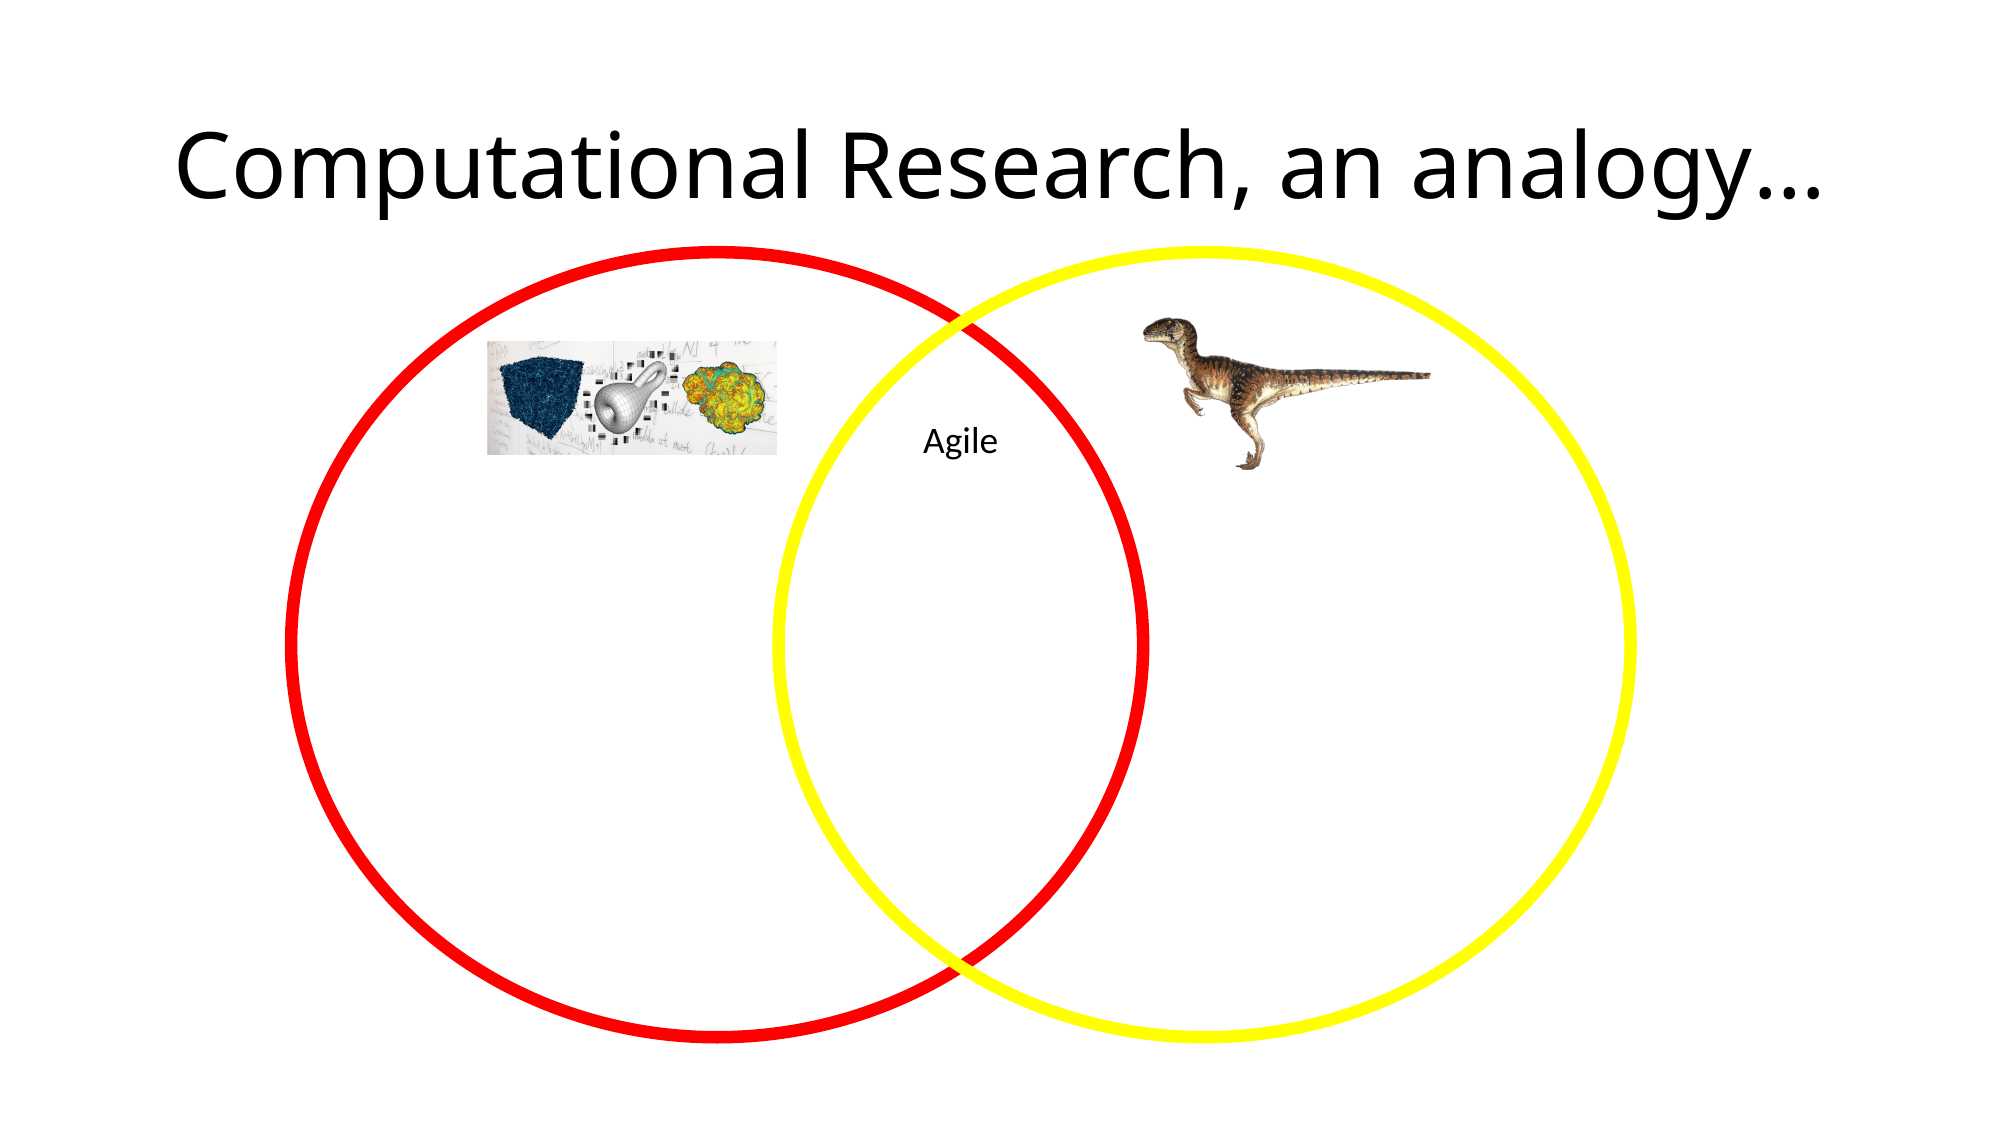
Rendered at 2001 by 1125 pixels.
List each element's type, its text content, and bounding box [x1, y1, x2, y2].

picture [487, 341, 777, 455]
text_box Agile [908, 409, 1014, 469]
text_box [290, 251, 961, 1038]
picture [1143, 317, 1431, 470]
text_box [777, 251, 1632, 1038]
title Computational Research, an analogy… [137, 59, 1863, 278]
